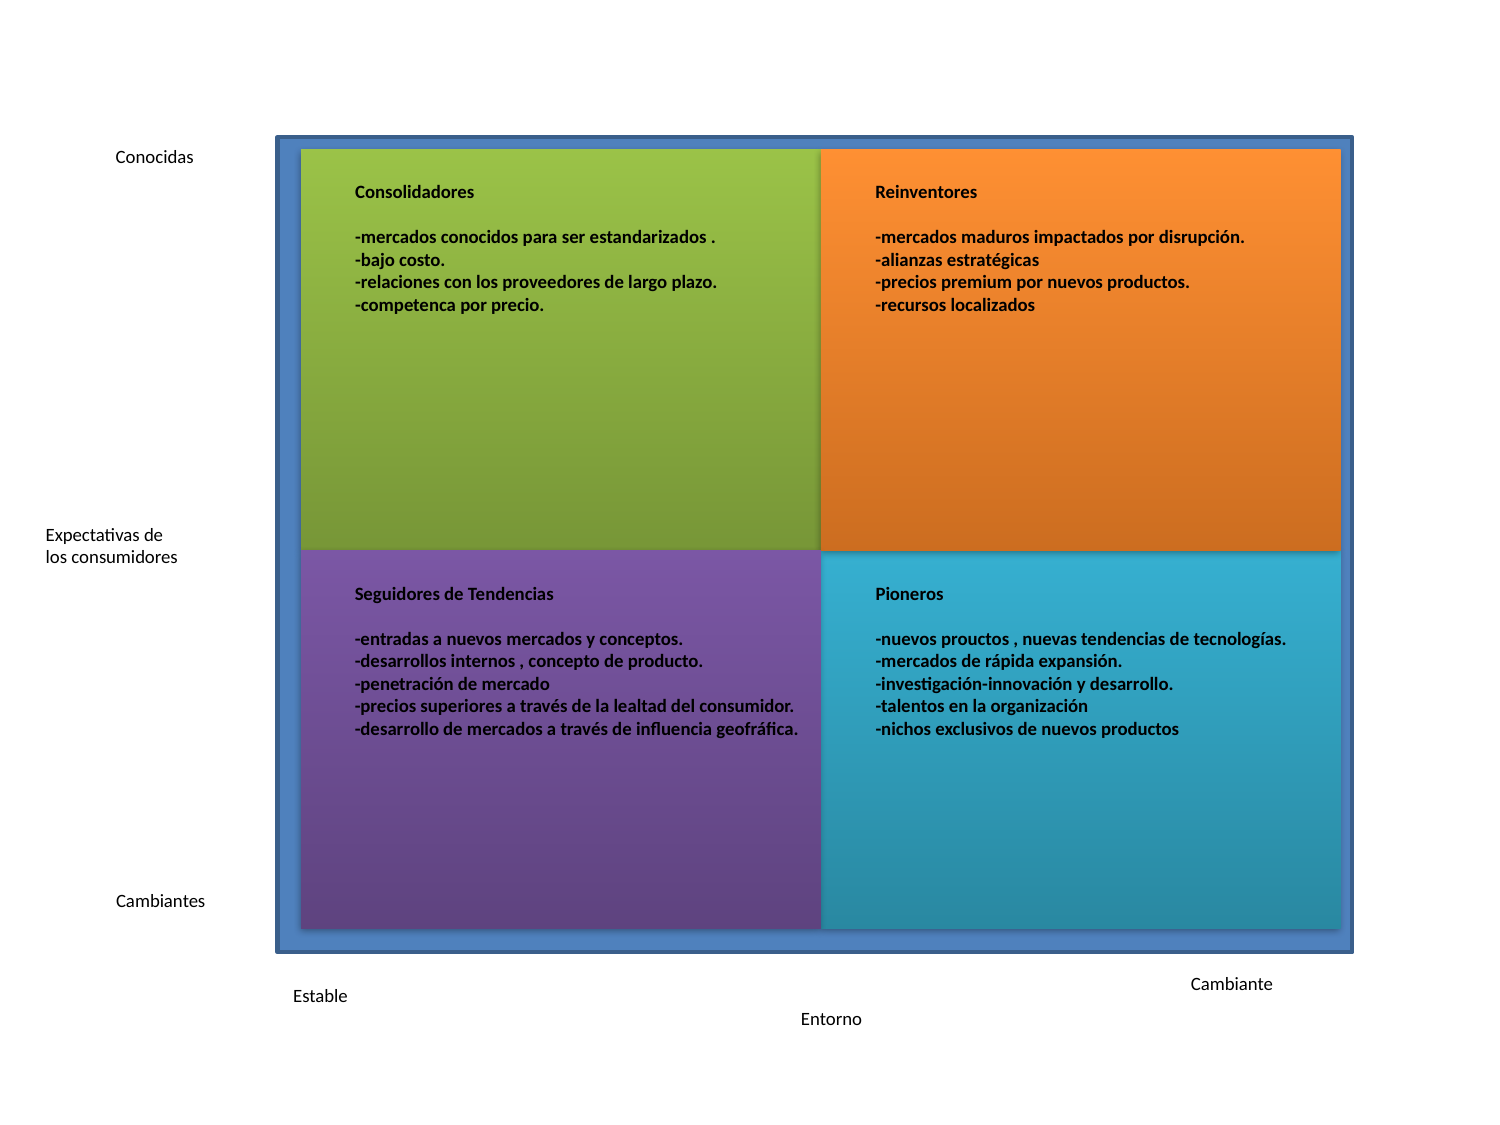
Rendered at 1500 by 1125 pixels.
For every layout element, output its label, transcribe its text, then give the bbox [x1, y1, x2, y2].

text_box Cambiantes [101, 881, 221, 919]
text_box [820, 149, 1341, 551]
text_box Estable [278, 975, 363, 1014]
text_box Seguidores de Tendencias -entradas a nuevos mercados y conceptos. -desarrollos internos , concepto de producto. -penetración de mercado -precios superiores a través de la lealtad del consumidor. -desarrollo de mercados a través de influencia geofráfica. [339, 574, 814, 747]
text_box Expectativas de los consumidores [30, 515, 193, 575]
text_box [301, 149, 819, 549]
text_box Entorno [786, 999, 878, 1037]
text_box Conocidas [100, 137, 209, 175]
text_box [824, 560, 1341, 929]
text_box Reinventores -mercados maduros impactados por disrupción. -alianzas estratégicas -precios premium por nuevos productos. -recursos localizados [860, 172, 1260, 345]
text_box Cambiante [1176, 964, 1288, 1002]
text_box Consolidadores -mercados conocidos para ser estandarizados . -bajo costo. -relaciones con los proveedores de largo plazo. -competenca por precio. [340, 172, 733, 323]
text_box Pioneros -nuevos prouctos , nuevas tendencias de tecnologías. -mercados de rápida expansión. -investigación-innovación y desarrollo. -talentos en la organización -nichos exclusivos de nuevos productos [860, 574, 1302, 747]
text_box [275, 135, 1354, 954]
text_box [301, 550, 821, 929]
